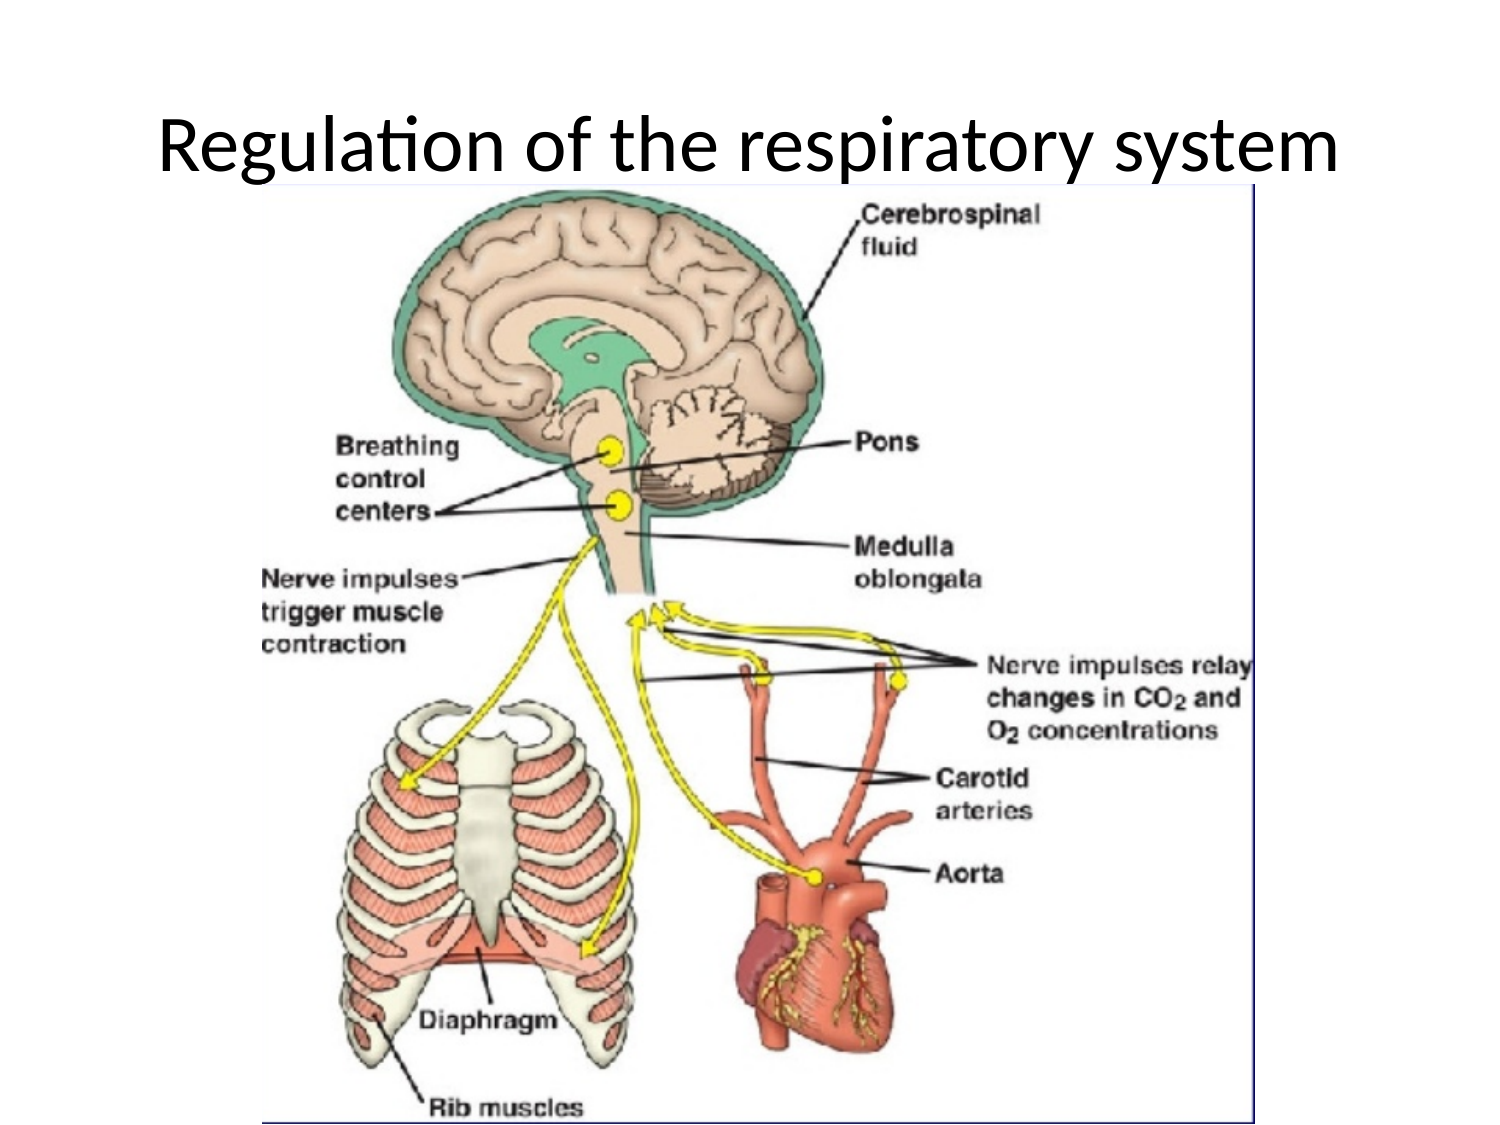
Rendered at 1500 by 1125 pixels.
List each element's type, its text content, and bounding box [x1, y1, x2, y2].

picture [262, 184, 1255, 1125]
title Regulation of the respiratory system [75, 45, 1425, 233]
